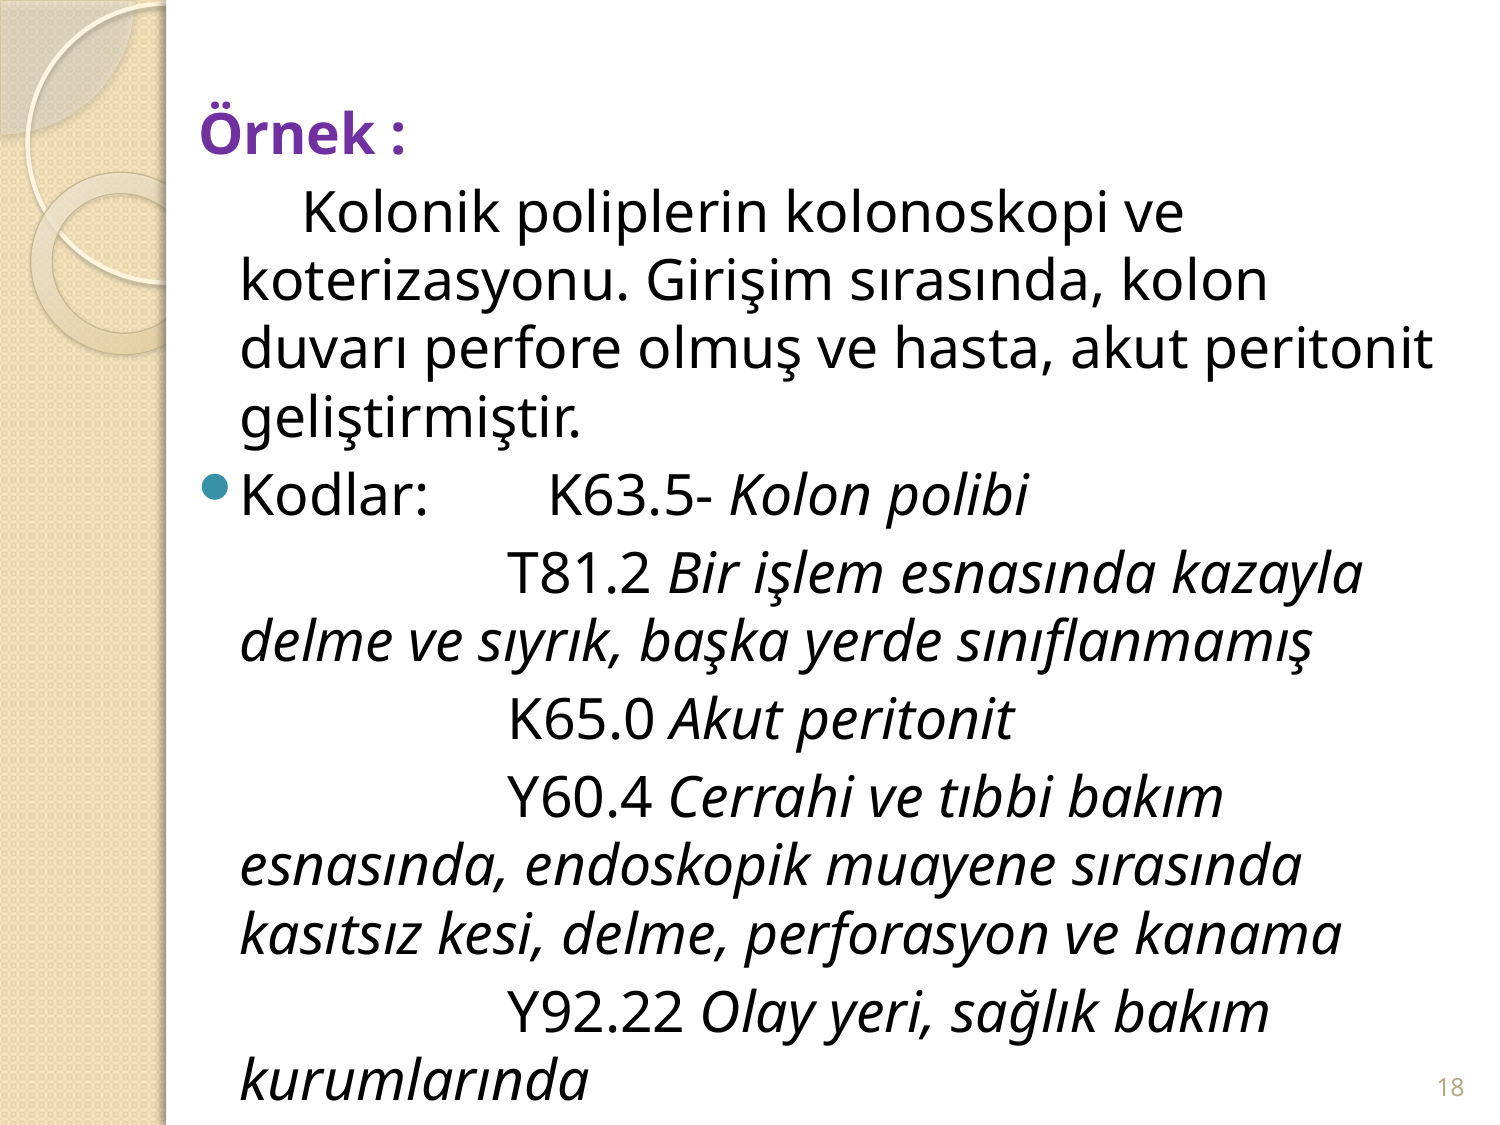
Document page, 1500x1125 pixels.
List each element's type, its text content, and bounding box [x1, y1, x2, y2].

list Örnek : Kolonik poliplerin kolonoskopi ve koterizasyonu. Girişim sırasında, kolon duvarı perfore olmuş ve hasta, akut peritonit geliştirmiştir. Kodlar: K63.5- Kolon polibi T81.2 Bir işlem esnasında kazayla delme ve sıyrık, başka yerde sınıflanmamış K65.0 Akut peritonit Y60.4 Cerrahi ve tıbbi bakım esnasında, endoskopik muayene sırasında kasıtsız kesi, delme, perforasyon ve kanama Y92.22 Olay yeri, sağlık bakım kurumlarında [171, 90, 1459, 1125]
slide_number 18 [1413, 1034, 1488, 1113]
